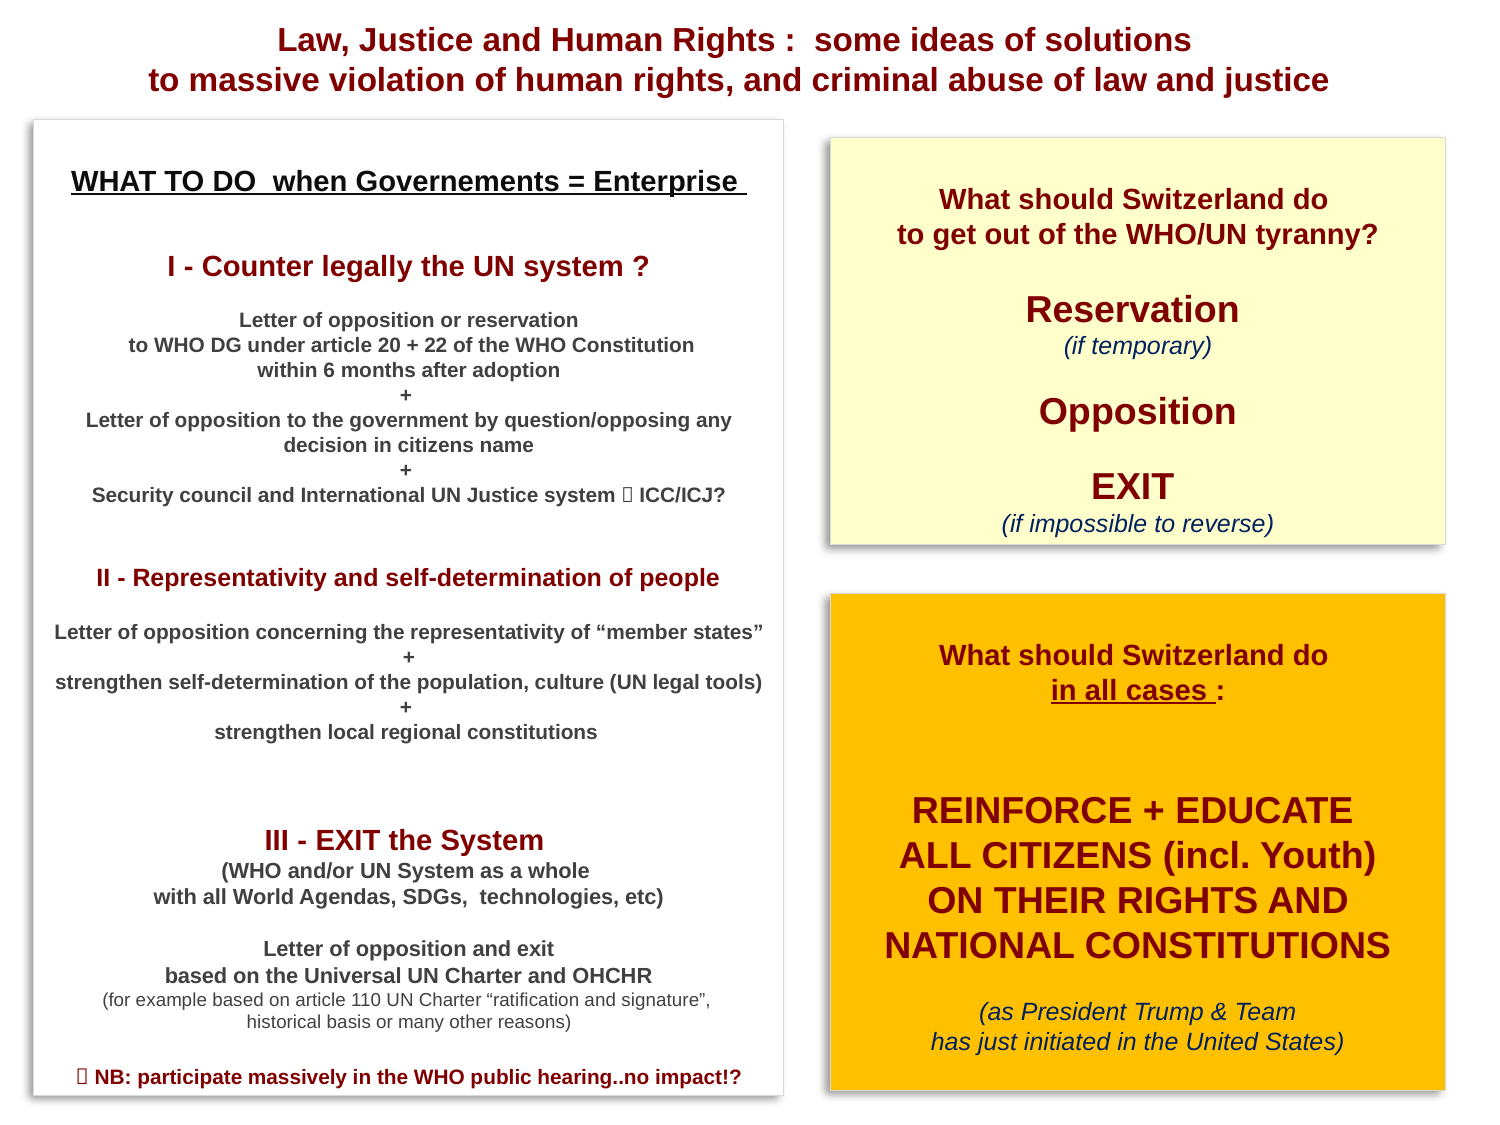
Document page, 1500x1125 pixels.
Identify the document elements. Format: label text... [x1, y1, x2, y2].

text_box WHAT TO DO when Governements = Enterprise I - Counter legally the UN system ? Letter of opposition or reservation to WHO DG under article 20 + 22 of the WHO Constitution within 6 months after adoption + Letter of opposition to the government by question/opposing any decision in citizens name + Security council and International UN Justice system  ICC/ICJ? II - Representativity and self-determination of people Letter of opposition concerning the representativity of “member states” + strengthen self-determination of the population, culture (UN legal tools) + strengthen local regional constitutions III - EXIT the System (WHO and/or UN System as a whole with all World Agendas, SDGs, technologies, etc) Letter of opposition and exit based on the Universal UN Charter and OHCHR (for example based on article 110 UN Charter “ratification and signature”, historical basis or many other reasons)  NB: participate massively in the WHO public hearing..no impact!? [33, 119, 784, 1096]
text_box What should Switzerland do in all cases : REINFORCE + EDUCATE ALL CITIZENS (incl. Youth) ON THEIR RIGHTS AND NATIONAL CONSTITUTIONS (as President Trump & Team has just initiated in the United States) [830, 593, 1446, 1091]
text_box What should Switzerland do to get out of the WHO/UN tyranny? Reservation (if temporary) Opposition EXIT (if impossible to reverse) [830, 137, 1446, 545]
text_box Law, Justice and Human Rights : some ideas of solutions to massive violation of human rights, and criminal abuse of law and justice [116, 10, 1363, 120]
